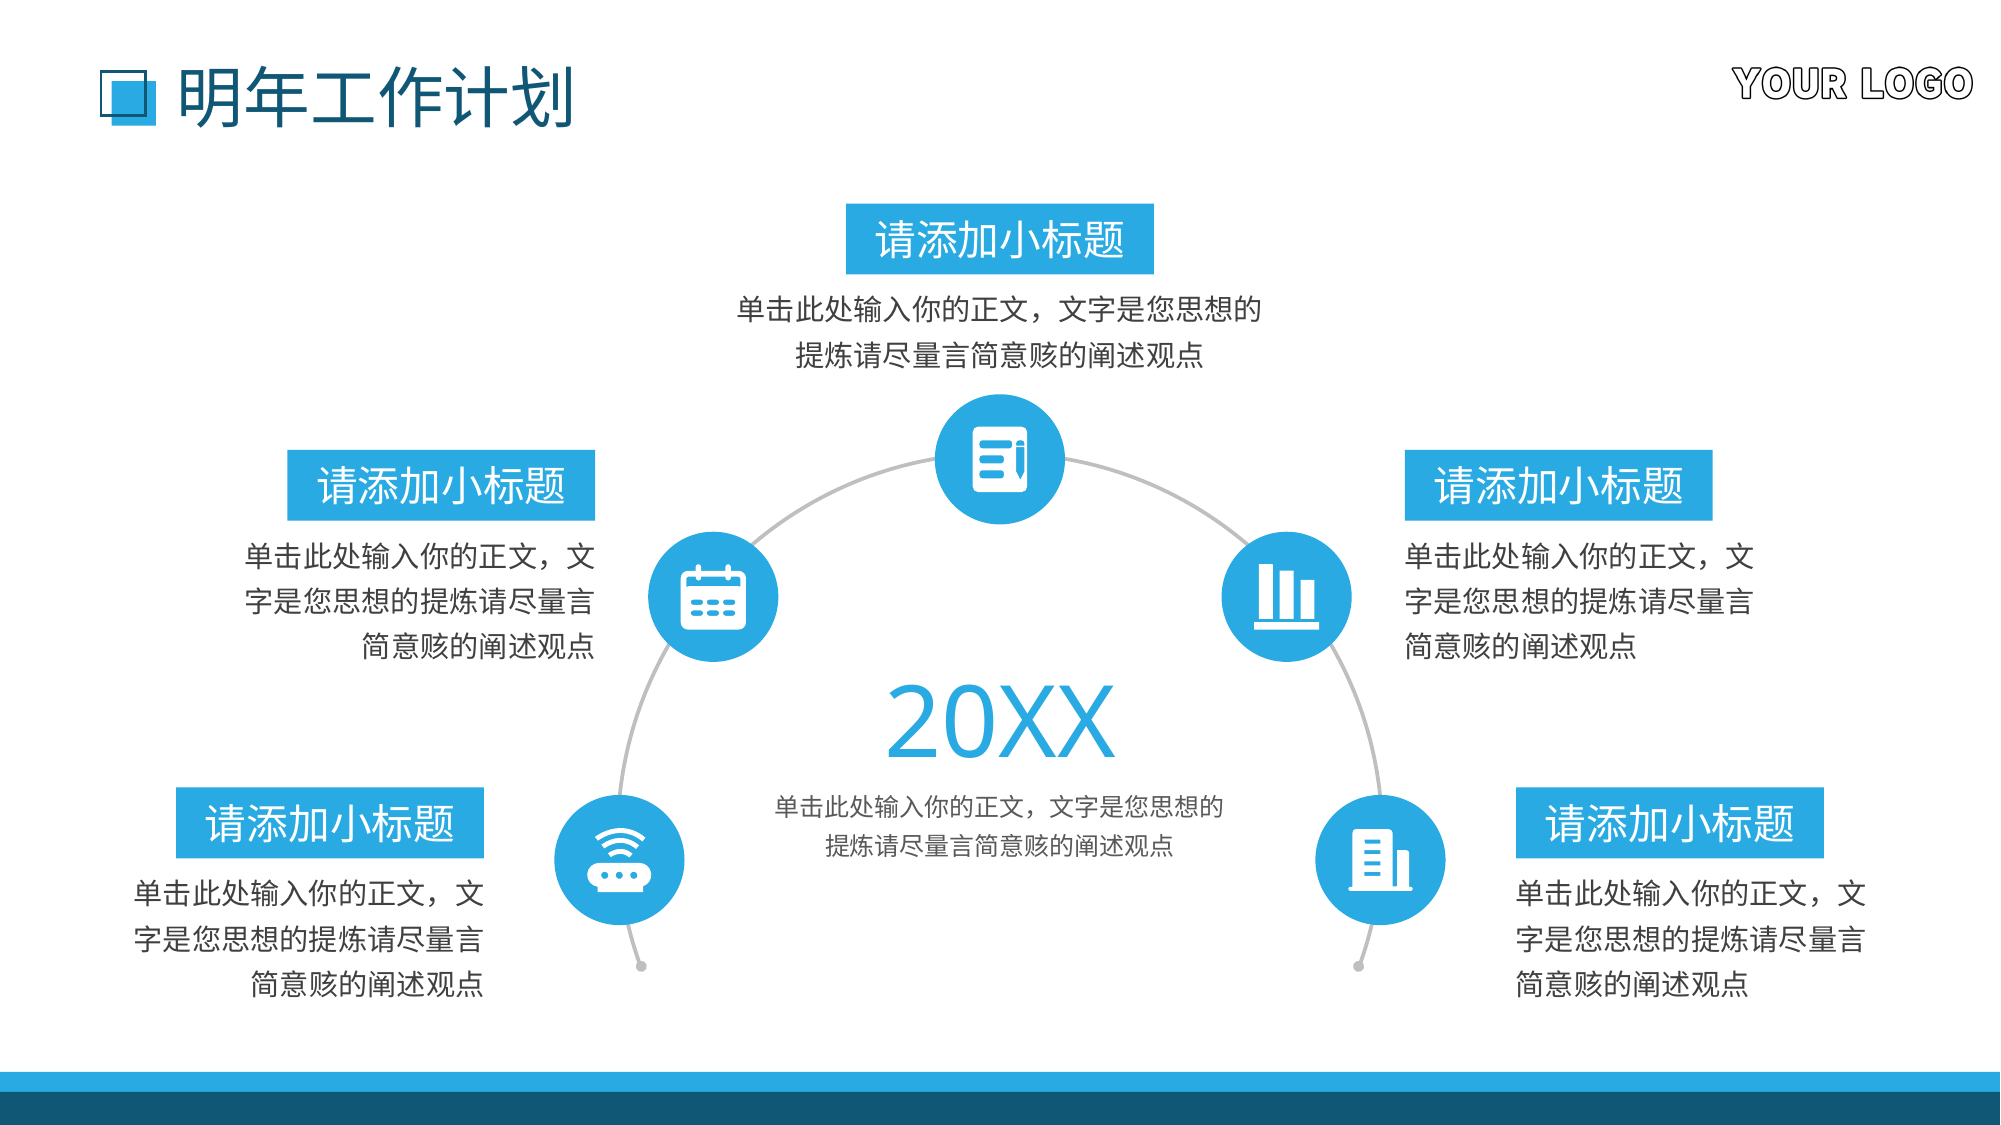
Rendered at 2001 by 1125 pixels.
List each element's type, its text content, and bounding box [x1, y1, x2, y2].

text_box [971, 425, 1029, 451]
text_box [586, 861, 615, 894]
text_box [554, 795, 615, 925]
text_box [615, 451, 1385, 972]
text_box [1404, 449, 1776, 662]
text_box [1385, 828, 1414, 892]
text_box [224, 449, 596, 662]
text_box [729, 203, 1270, 370]
title 明年工作计划 [162, 57, 739, 139]
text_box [113, 787, 485, 999]
text_box [935, 394, 1065, 451]
text_box [593, 827, 615, 843]
text_box [1385, 795, 1446, 925]
picture [1731, 66, 1973, 100]
text_box [606, 848, 615, 859]
text_box [599, 837, 615, 850]
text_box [1515, 787, 1887, 999]
